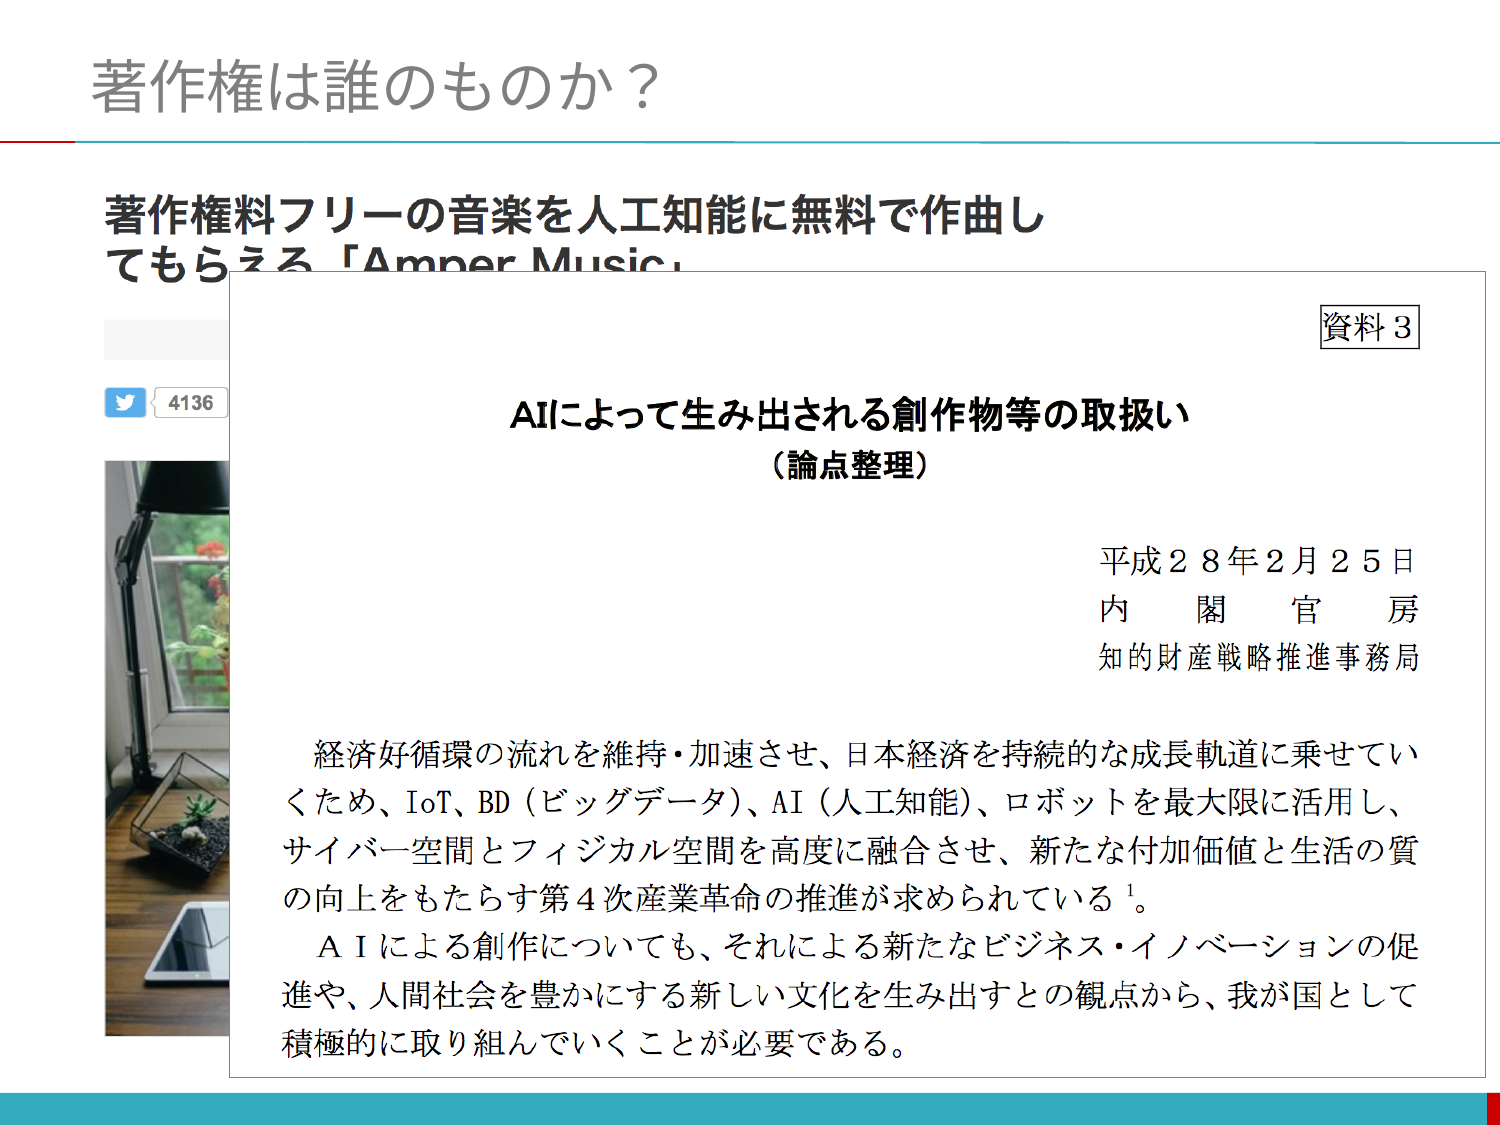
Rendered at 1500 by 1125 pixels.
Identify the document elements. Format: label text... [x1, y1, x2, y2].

title 著作権は誰のものか？ [75, 51, 1500, 120]
picture [74, 181, 1486, 1079]
